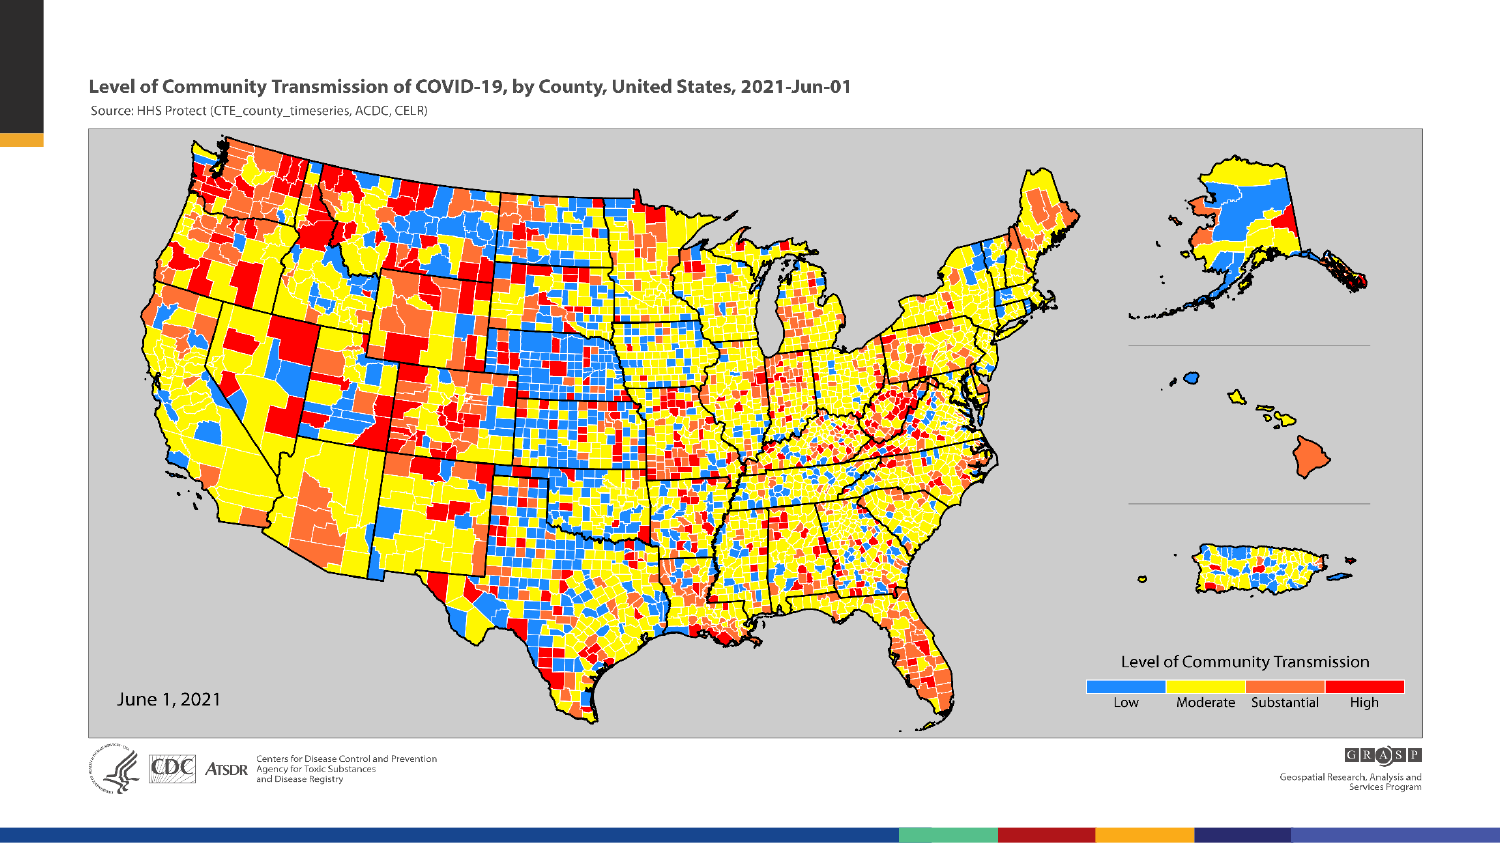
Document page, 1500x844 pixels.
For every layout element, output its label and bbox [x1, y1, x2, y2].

picture [53, 53, 1466, 805]
